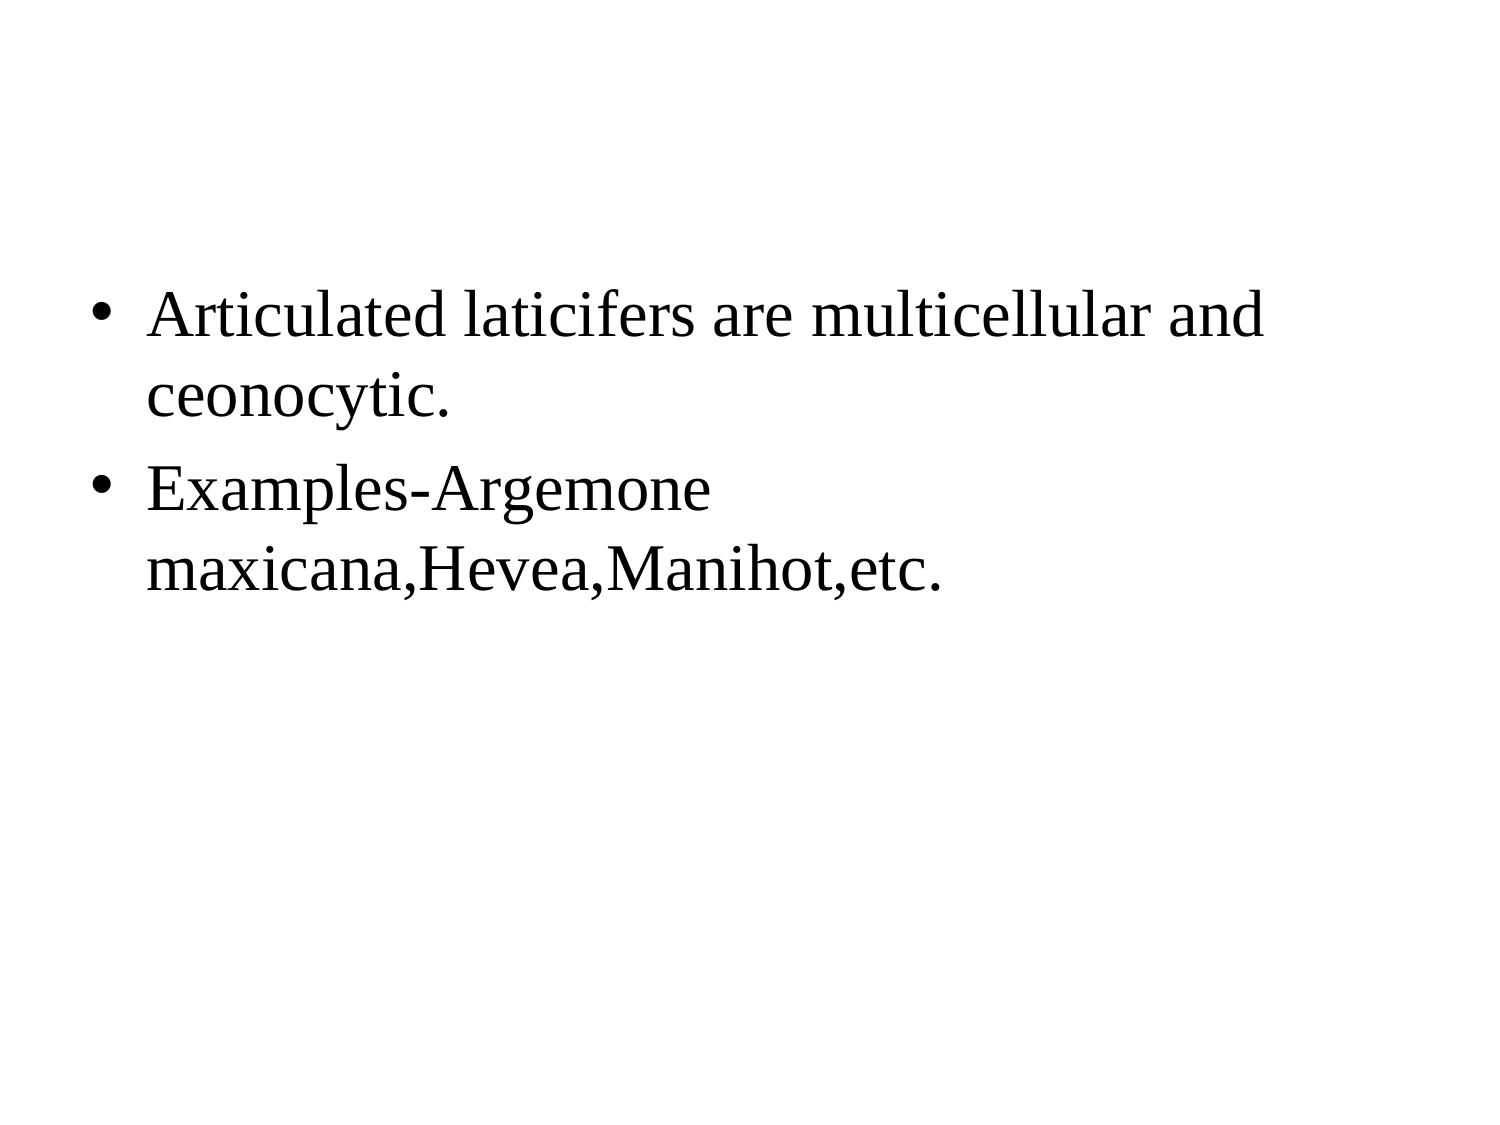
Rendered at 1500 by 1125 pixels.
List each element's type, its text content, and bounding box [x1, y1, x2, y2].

list Articulated laticifers are multicellular and ceonocytic. Examples-Argemone maxicana,Hevea,Manihot,etc. [75, 262, 1425, 1005]
